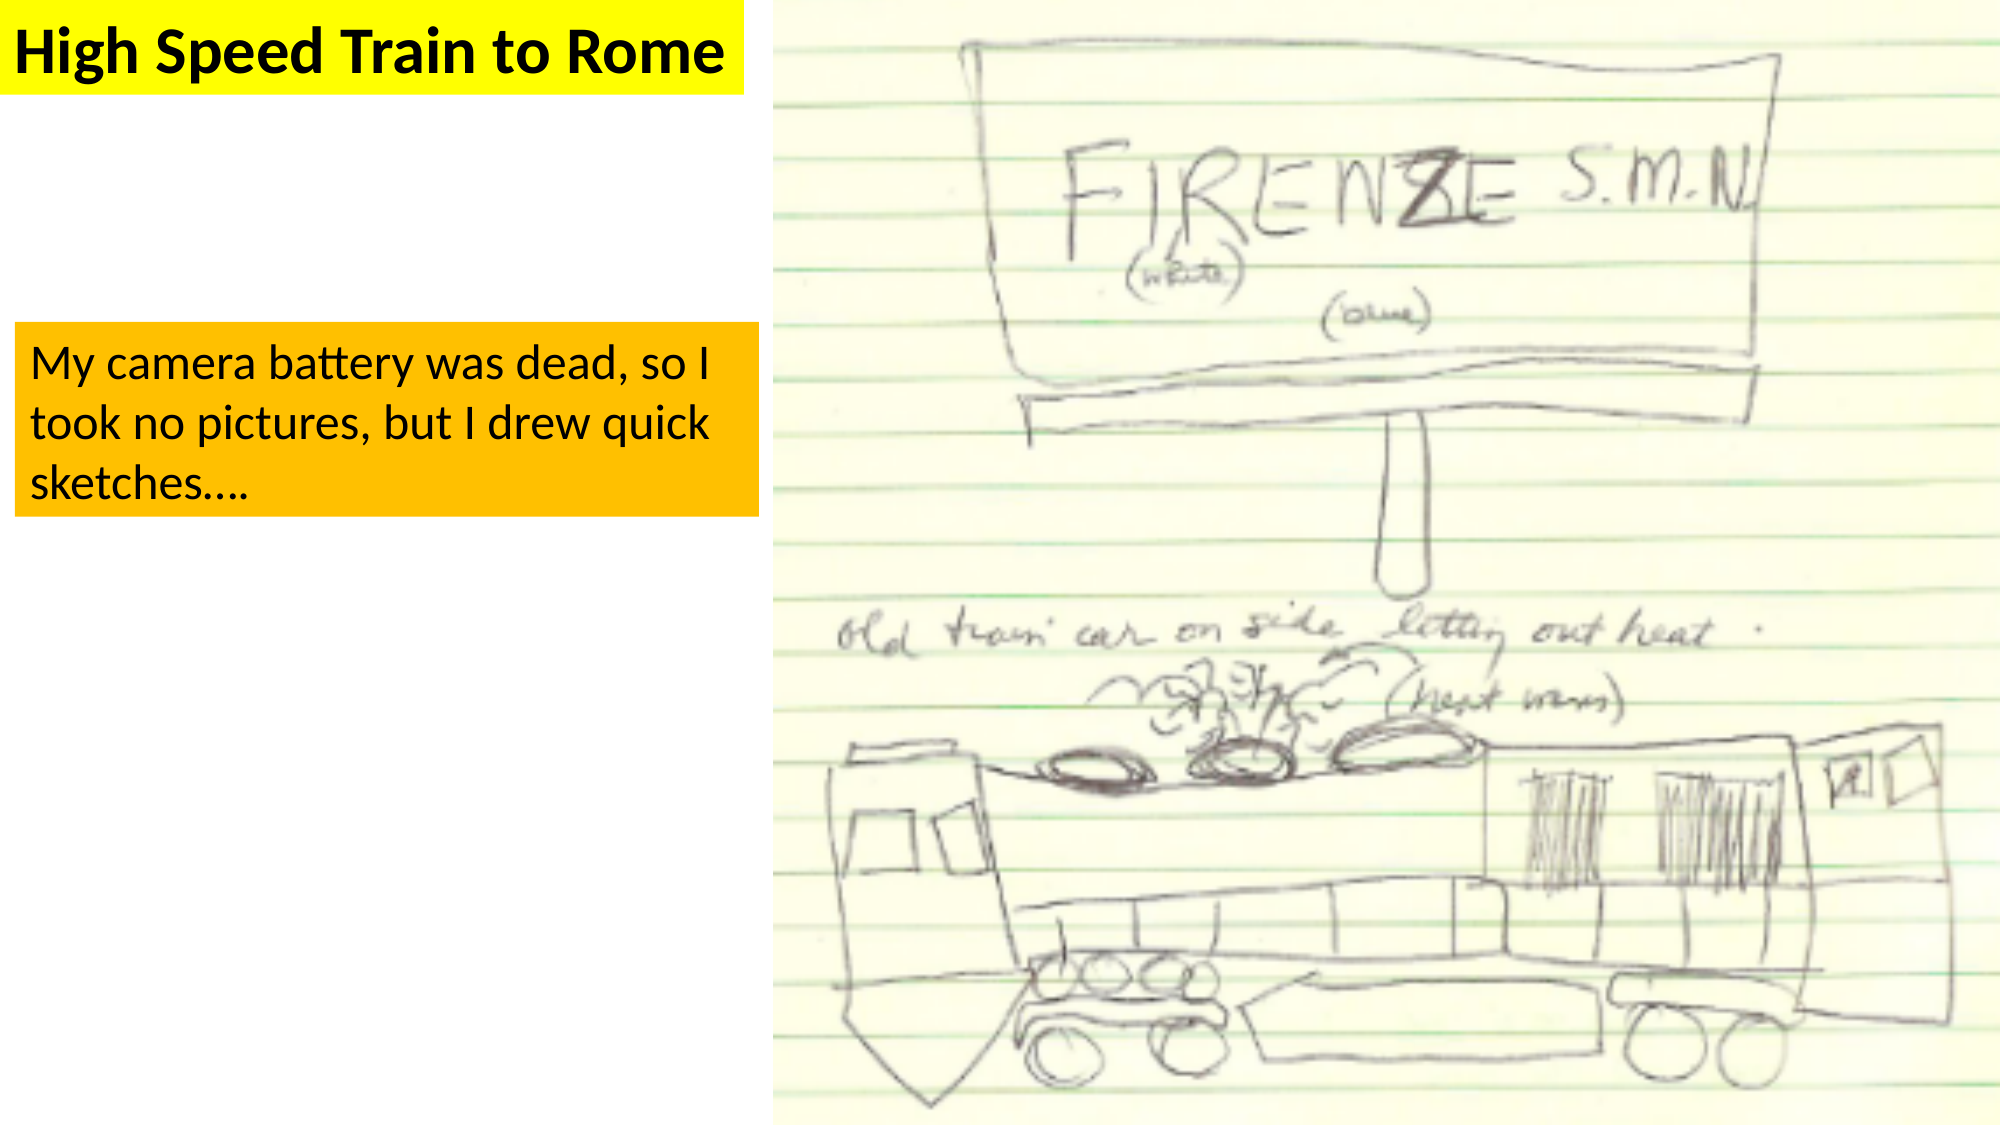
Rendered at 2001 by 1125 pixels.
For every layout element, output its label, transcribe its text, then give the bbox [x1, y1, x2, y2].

picture [773, 0, 2000, 1125]
text_box My camera battery was dead, so I took no pictures, but I drew quick sketches…. [14, 321, 759, 517]
text_box High Speed Train to Rome [0, 0, 744, 95]
